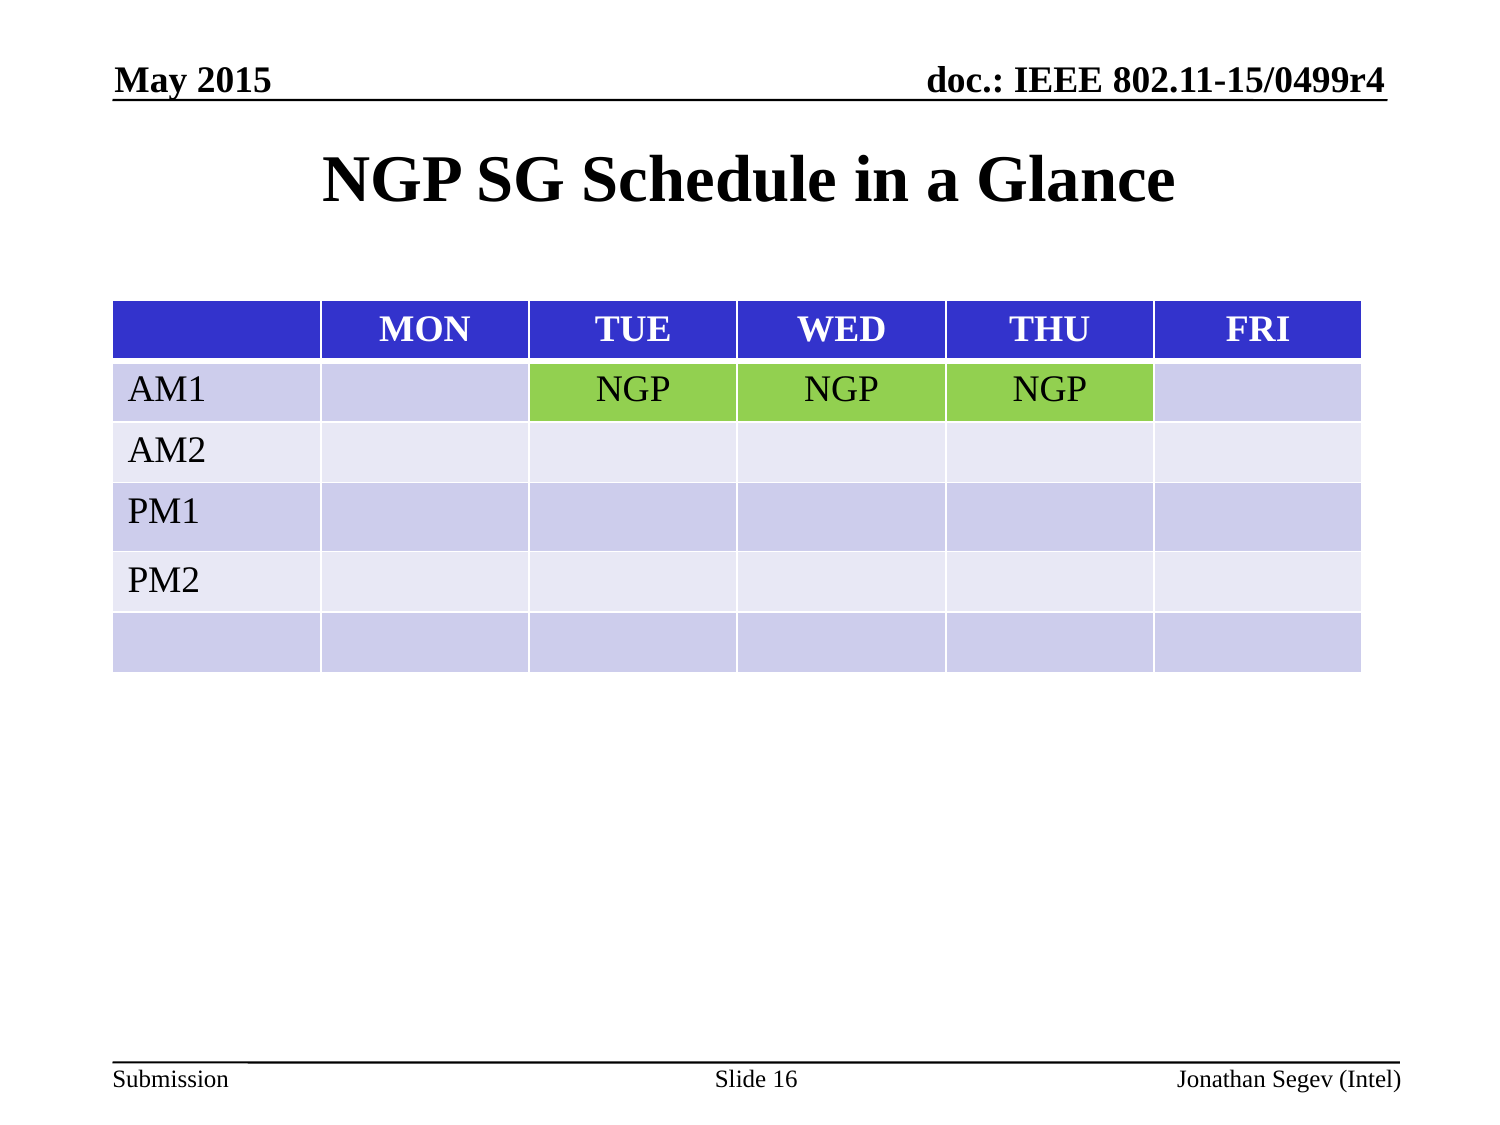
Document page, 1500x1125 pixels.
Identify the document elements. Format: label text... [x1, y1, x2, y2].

table_cell [322, 552, 528, 611]
table_cell [1155, 483, 1361, 551]
table_cell [1155, 423, 1361, 482]
table_cell [738, 552, 945, 611]
table_cell AM1 [113, 364, 320, 421]
table_header THU [947, 301, 1153, 358]
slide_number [114, 54, 283, 101]
table_cell [530, 423, 736, 482]
table_cell [1155, 552, 1361, 611]
table_cell NGP [738, 364, 945, 421]
table_header WED [738, 301, 945, 358]
text_box NGP SG Schedule in a Glance [112, 87, 1388, 263]
table_cell [1155, 613, 1361, 672]
table_cell NGP [947, 364, 1153, 421]
footer Jonathan Segev (Intel) [1024, 1061, 1402, 1093]
table_cell [322, 423, 528, 482]
table_header [113, 301, 320, 358]
table_cell [322, 613, 528, 672]
table_cell [947, 552, 1153, 611]
table_cell PM2 [113, 552, 320, 611]
table_cell [530, 552, 736, 611]
table_cell [947, 483, 1153, 551]
table_cell [738, 483, 945, 551]
slide_number Slide 16 [712, 1061, 800, 1093]
table_cell AM2 [113, 423, 320, 482]
table_cell [1155, 364, 1361, 421]
table_header FRI [1155, 301, 1361, 358]
table_cell NGP [530, 364, 736, 421]
table_cell [322, 364, 528, 421]
table_cell [113, 613, 320, 672]
table_header MON [322, 301, 528, 358]
table_cell [738, 423, 945, 482]
table_cell [738, 613, 945, 672]
table_header TUE [530, 301, 736, 358]
table_cell [530, 483, 736, 551]
table_cell PM1 [113, 483, 320, 551]
table_cell [322, 483, 528, 551]
table_cell [530, 613, 736, 672]
table_cell [947, 423, 1153, 482]
table_cell [947, 613, 1153, 672]
